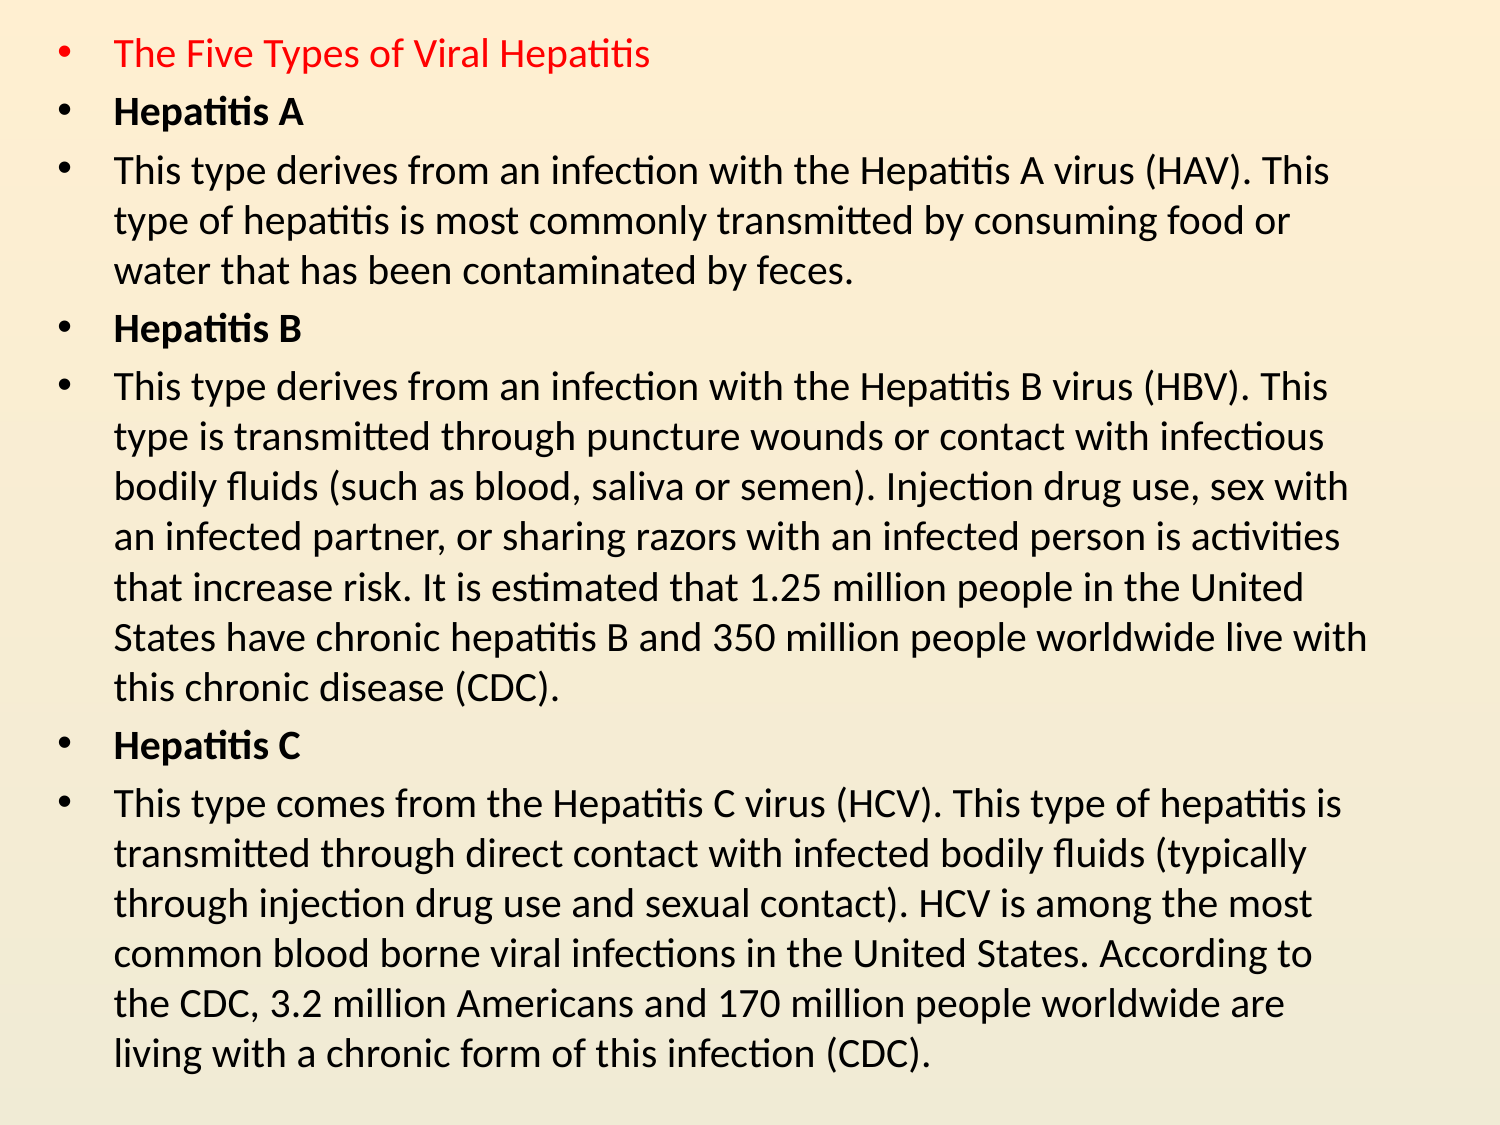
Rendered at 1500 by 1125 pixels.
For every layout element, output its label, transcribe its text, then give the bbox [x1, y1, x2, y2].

list The Five Types of Viral Hepatitis Hepatitis A This type derives from an infection with the Hepatitis A virus (HAV). This type of hepatitis is most commonly transmitted by consuming food or water that has been contaminated by feces. Hepatitis B This type derives from an infection with the Hepatitis B virus (HBV). This type is transmitted through puncture wounds or contact with infectious bodily fluids (such as blood, saliva or semen). Injection drug use, sex with an infected partner, or sharing razors with an infected person is activities that increase risk. It is estimated that 1.25 million people in the United States have chronic hepatitis B and 350 million people worldwide live with this chronic disease (CDC). Hepatitis C This type comes from the Hepatitis C virus (HCV). This type of hepatitis is transmitted through direct contact with infected bodily fluids (typically through injection drug use and sexual contact). HCV is among the most common blood borne viral infections in the United States. According to the CDC, 3.2 million Americans and 170 million people worldwide are living with a chronic form of this infection (CDC). [42, 18, 1393, 1097]
